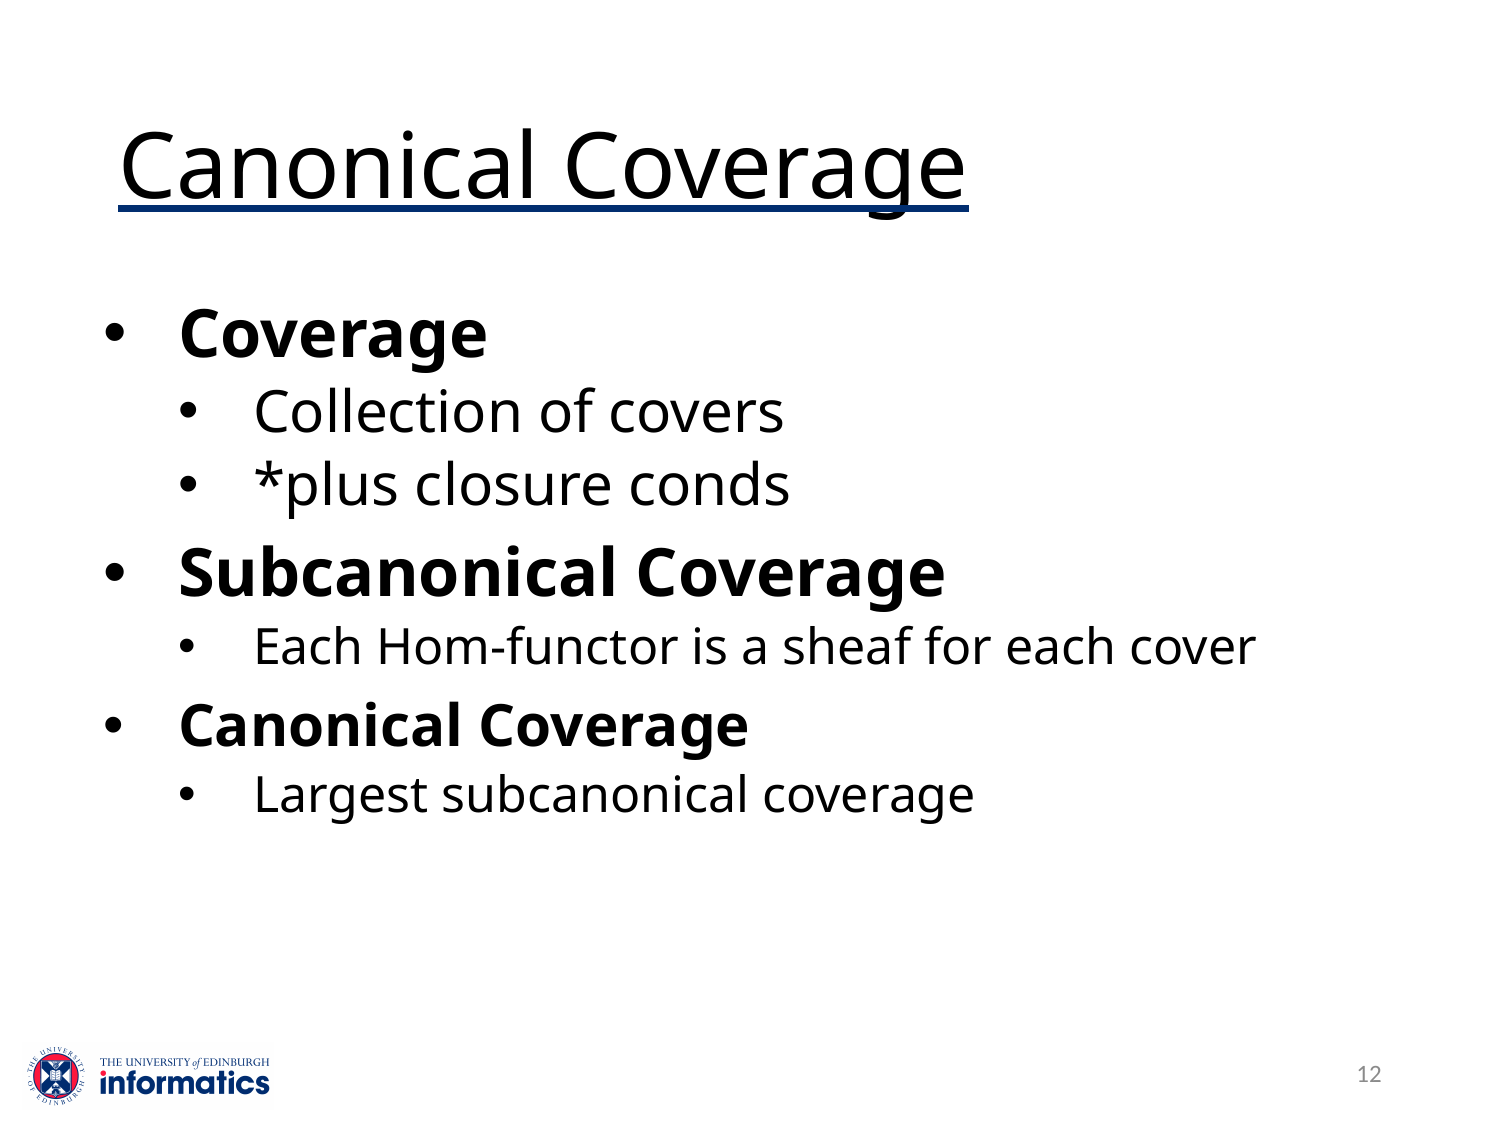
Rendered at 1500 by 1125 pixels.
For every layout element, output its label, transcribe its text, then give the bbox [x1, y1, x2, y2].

title Canonical Coverage [103, 59, 1397, 278]
slide_number 12 [1059, 1042, 1397, 1103]
picture [22, 1042, 274, 1110]
